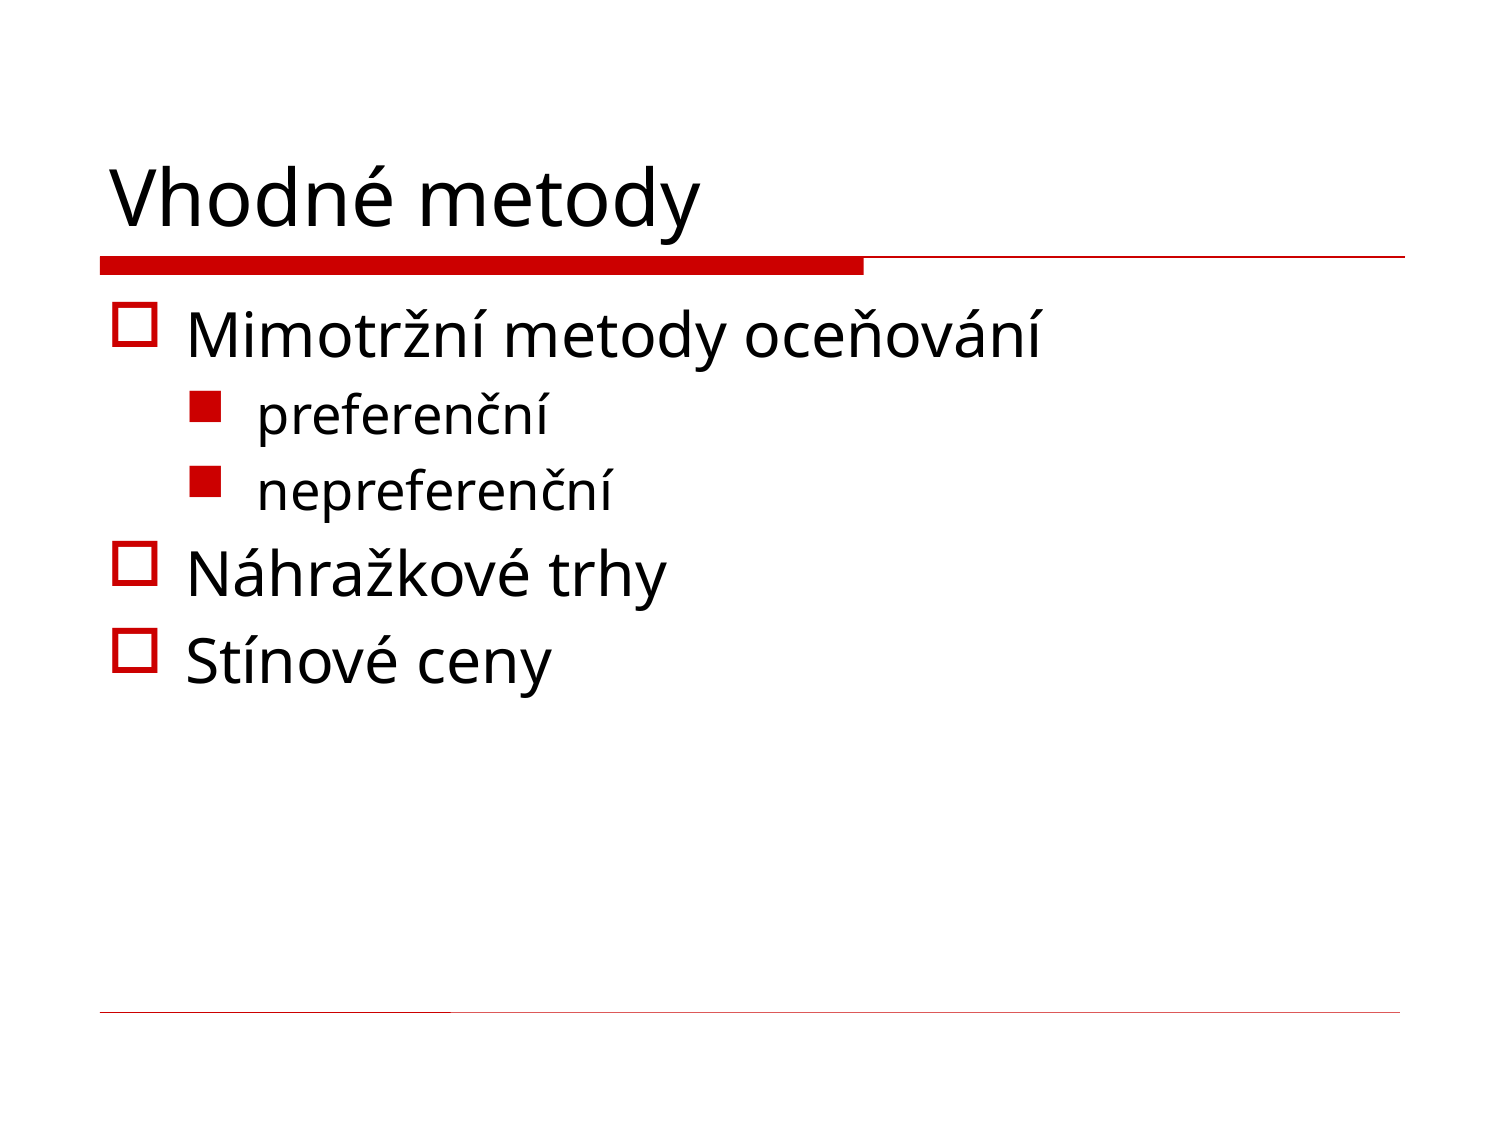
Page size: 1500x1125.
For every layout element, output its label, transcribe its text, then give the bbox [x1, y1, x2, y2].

title Vhodné metody [94, 50, 1407, 250]
list Mimotržní metody oceňování preferenční nepreferenční Náhražkové trhy Stínové ceny [92, 287, 1406, 988]
